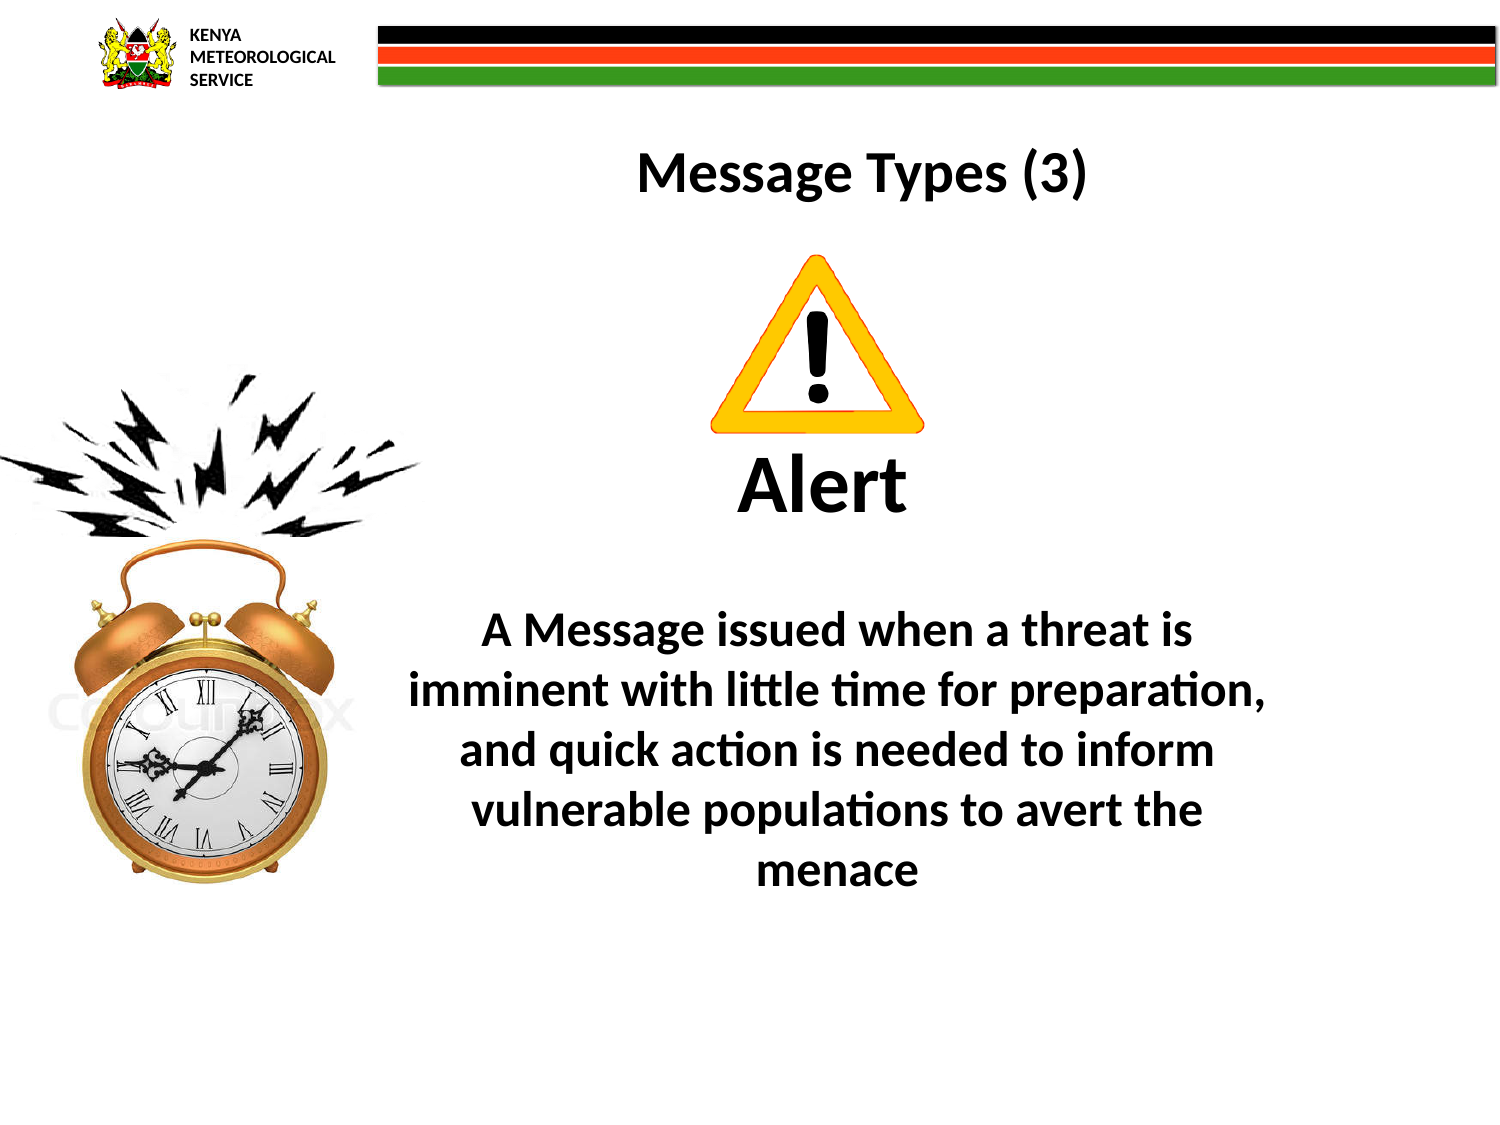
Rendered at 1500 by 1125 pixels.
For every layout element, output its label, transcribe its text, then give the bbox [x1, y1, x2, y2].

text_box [92, 9, 363, 101]
picture [374, 24, 1500, 88]
text_box Alert [722, 441, 924, 537]
title Message Types (3) [224, 124, 1500, 213]
picture [710, 254, 926, 435]
text_box A Message issued when a threat is imminent with little time for preparation, and quick action is needed to inform vulnerable populations to avert the menace [387, 589, 1288, 904]
picture [0, 362, 426, 885]
